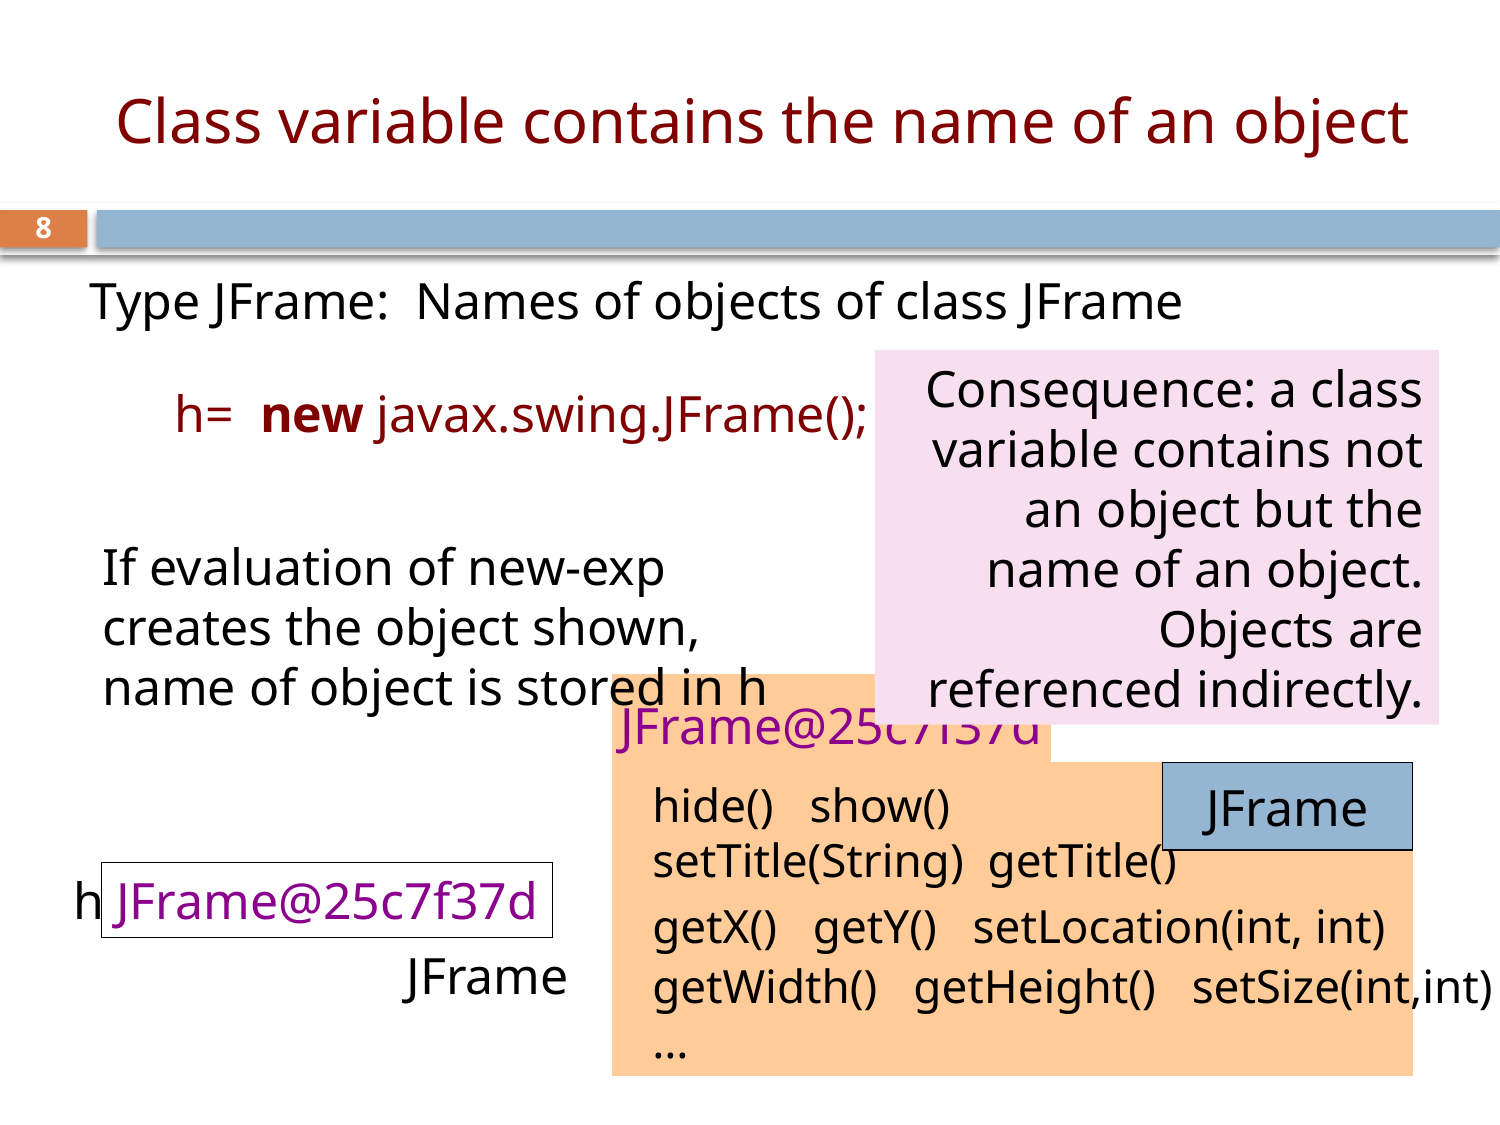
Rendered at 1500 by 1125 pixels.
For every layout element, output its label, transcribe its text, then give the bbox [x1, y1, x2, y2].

text_box Consequence: a class variable contains not an object but the name of an object. Objects are referenced indirectly. [874, 349, 1439, 725]
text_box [62, 861, 576, 1013]
text_box If evaluation of new-exp creates the object shown, name of object is stored in h [87, 528, 800, 723]
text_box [612, 674, 1413, 1076]
text_box Type JFrame: Names of objects of class JFrame [75, 262, 1400, 338]
slide_number 8 [0, 208, 88, 249]
title Class variable contains the name of an object [100, 37, 1438, 200]
text_box h= new javax.swing.JFrame(); [159, 374, 874, 450]
